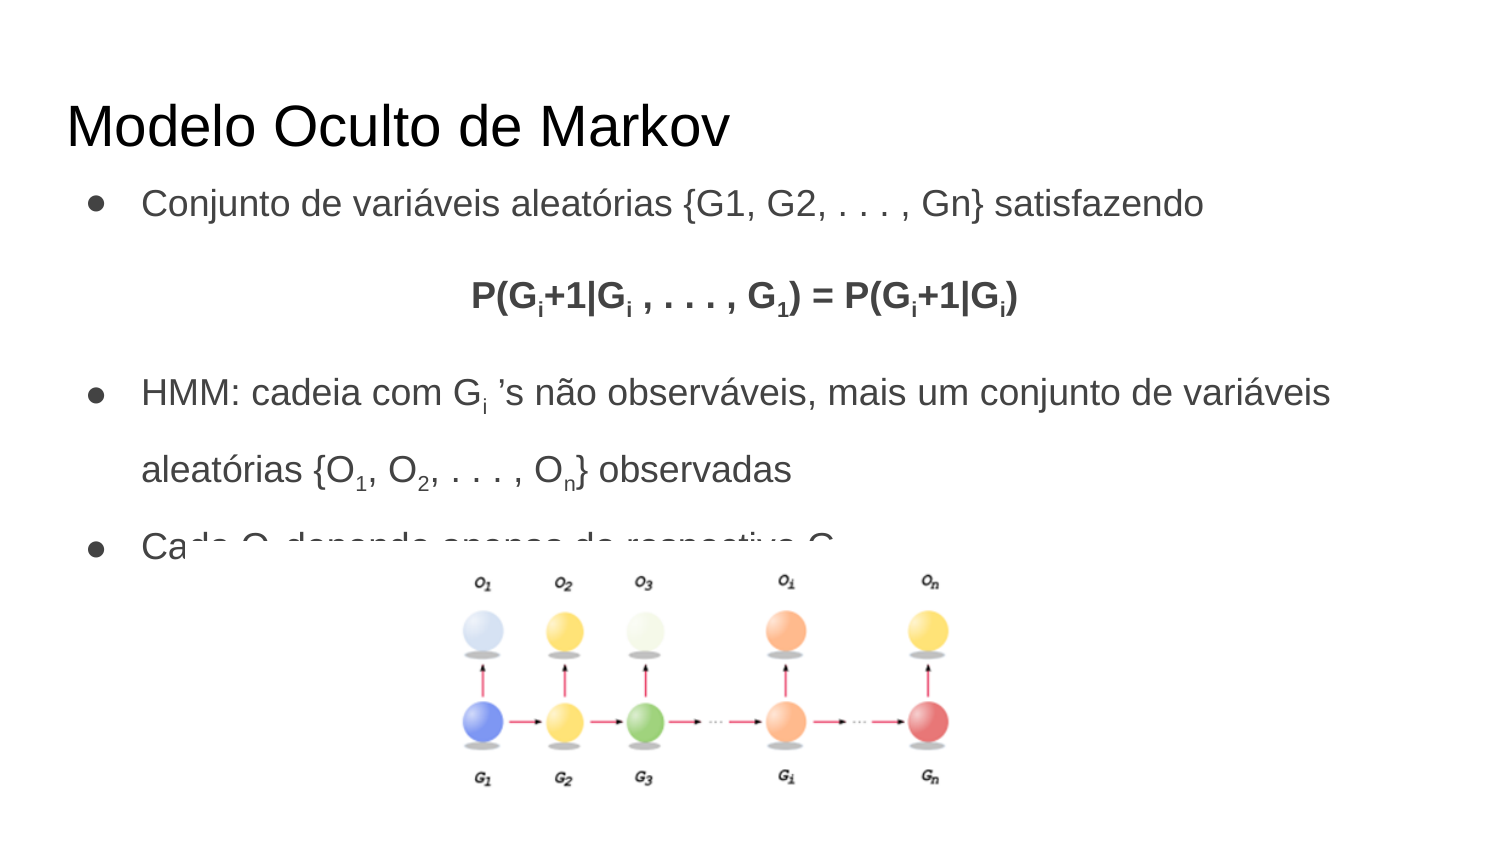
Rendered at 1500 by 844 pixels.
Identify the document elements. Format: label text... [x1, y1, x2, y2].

picture [185, 540, 1212, 819]
title Modelo Oculto de Markov [51, 72, 1449, 141]
list Conjunto de variáveis aleatórias {G1, G2, . . . , Gn} satisfazendo P(Gi+1|Gi , . . . , G1) = P(Gi+1|Gi) HMM: cadeia com Gi ’s não observáveis, mais um conjunto de variáveis aleatórias {O1, O2, . . . , On} observadas Cada Oi depende apenas do respectivo Gi [51, 141, 1449, 703]
